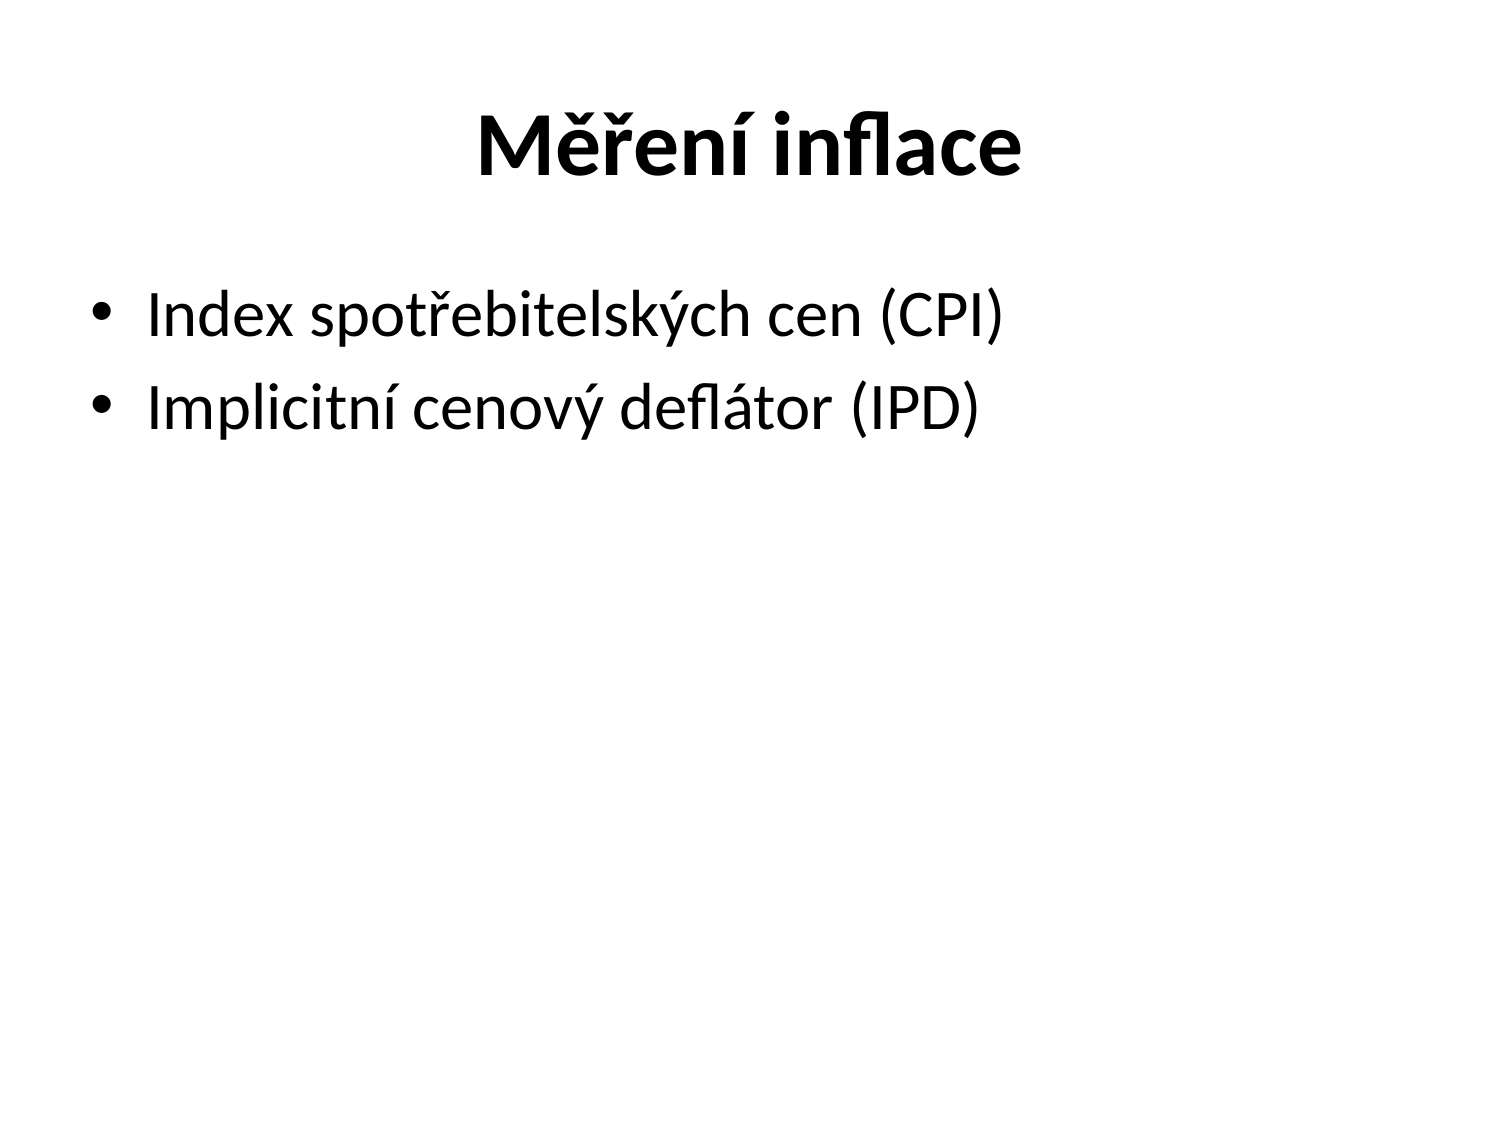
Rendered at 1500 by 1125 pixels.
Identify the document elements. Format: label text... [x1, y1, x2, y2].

title Měření inflace [75, 45, 1425, 233]
list Index spotřebitelských cen (CPI) Implicitní cenový deflátor (IPD) [75, 262, 1425, 1005]
